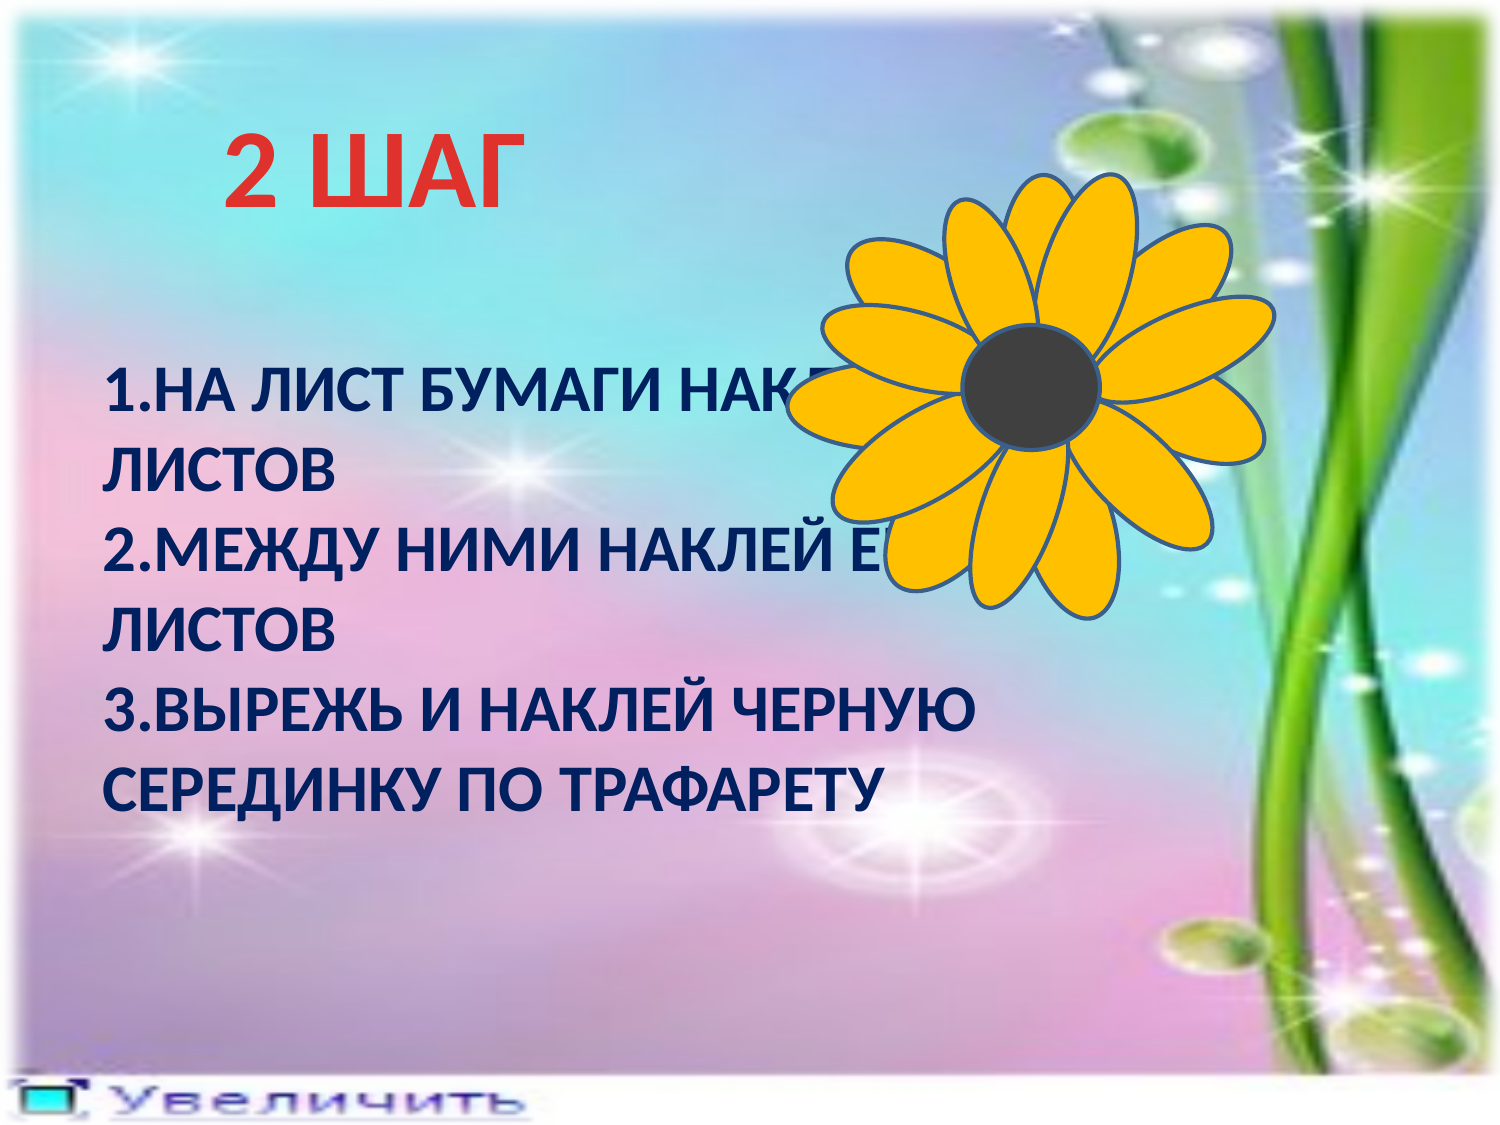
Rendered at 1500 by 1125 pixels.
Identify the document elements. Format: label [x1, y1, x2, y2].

list [0, 0, 1500, 1125]
